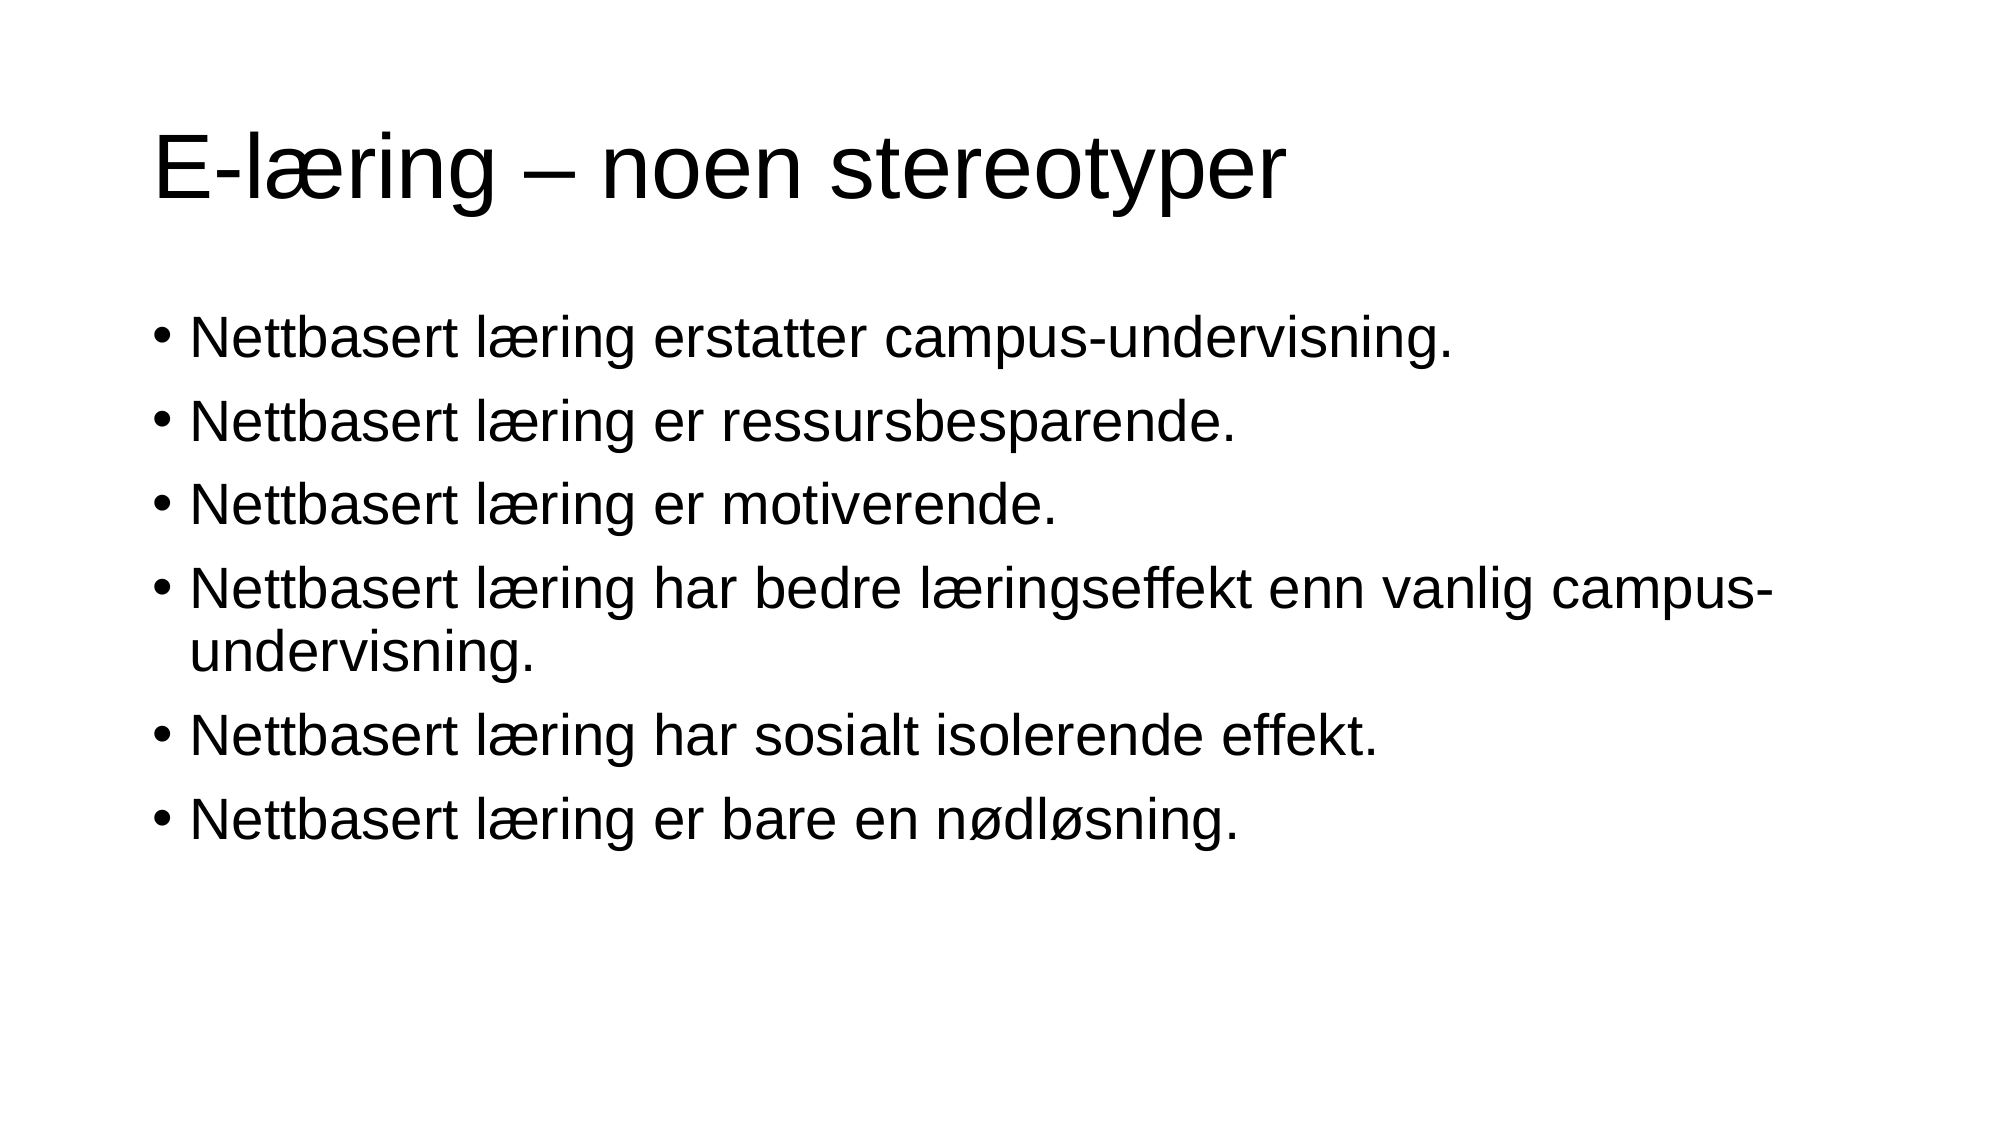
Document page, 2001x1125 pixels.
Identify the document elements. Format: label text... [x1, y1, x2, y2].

title E-læring – noen stereotyper [137, 59, 1863, 278]
list Nettbasert læring erstatter campus-undervisning. Nettbasert læring er ressursbesparende. Nettbasert læring er motiverende. Nettbasert læring har bedre læringseffekt enn vanlig campus-undervisning. Nettbasert læring har sosialt isolerende effekt. Nettbasert læring er bare en nødløsning. [137, 299, 1863, 1014]
